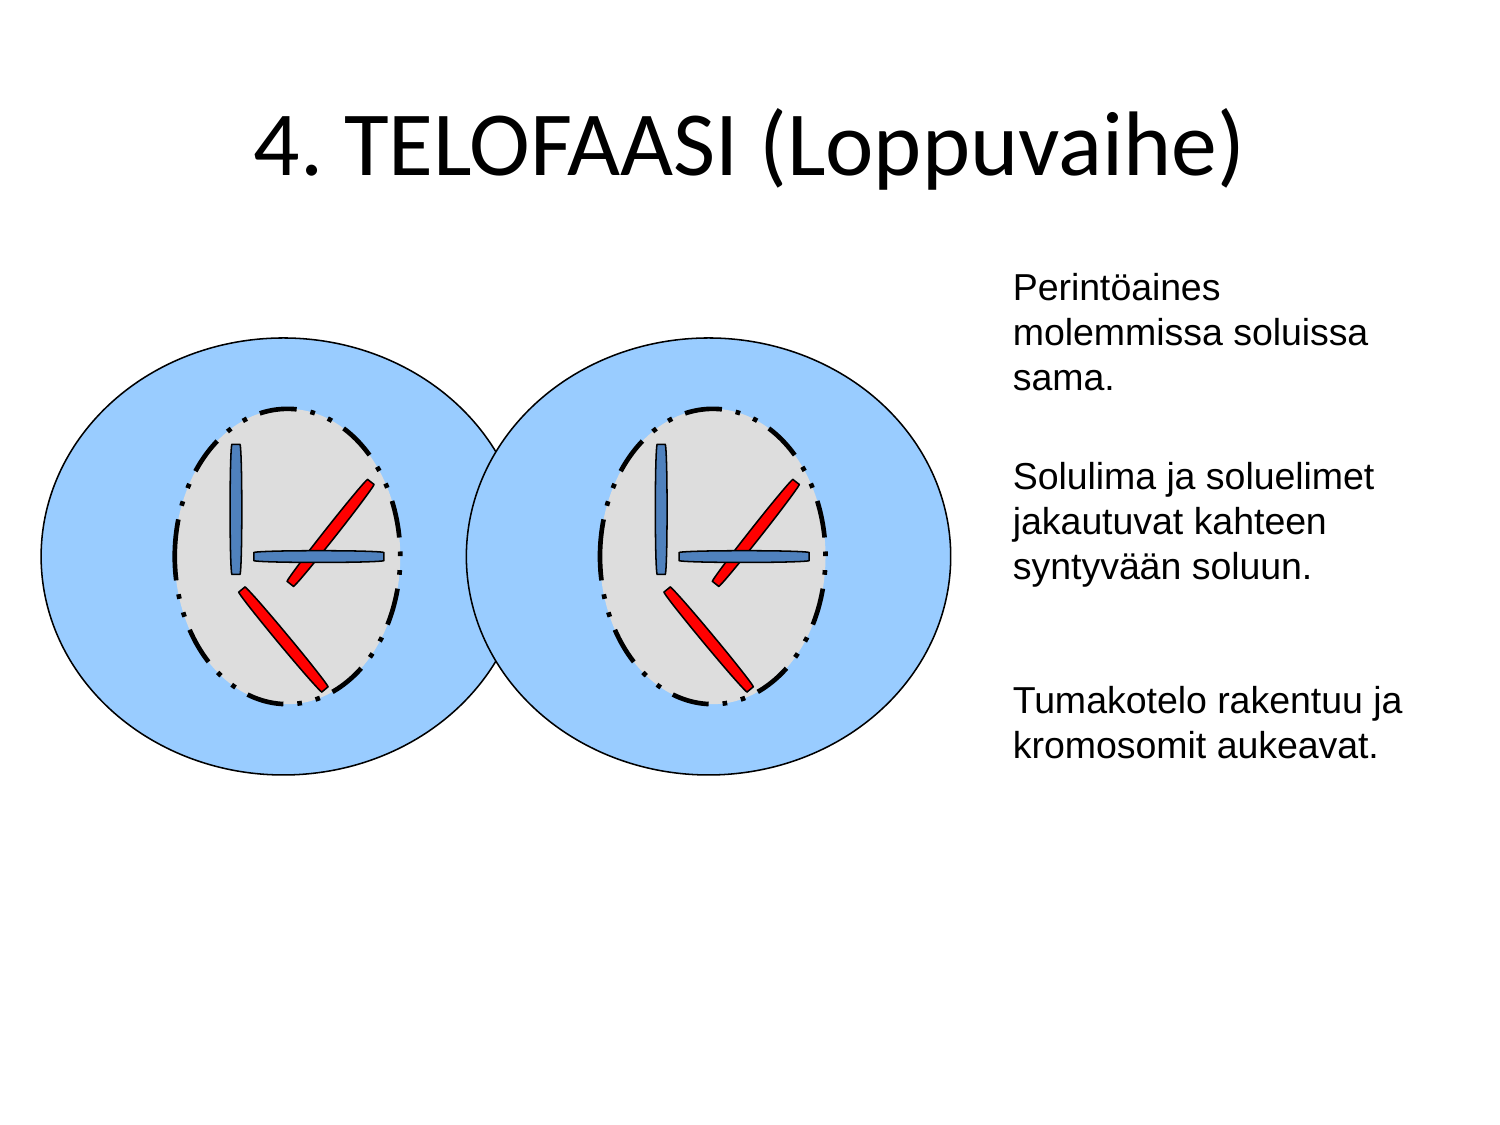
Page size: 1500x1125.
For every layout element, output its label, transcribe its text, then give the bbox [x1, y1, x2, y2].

text_box Tumakotelo rakentuu ja kromosomit aukeavat. [998, 668, 1424, 774]
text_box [40, 337, 951, 776]
title 4. TELOFAASI (Loppuvaihe) [75, 45, 1425, 233]
text_box Perintöaines molemmissa soluissa sama. [998, 255, 1424, 406]
text_box Solulima ja soluelimet jakautuvat kahteen syntyvään soluun. [998, 444, 1424, 594]
